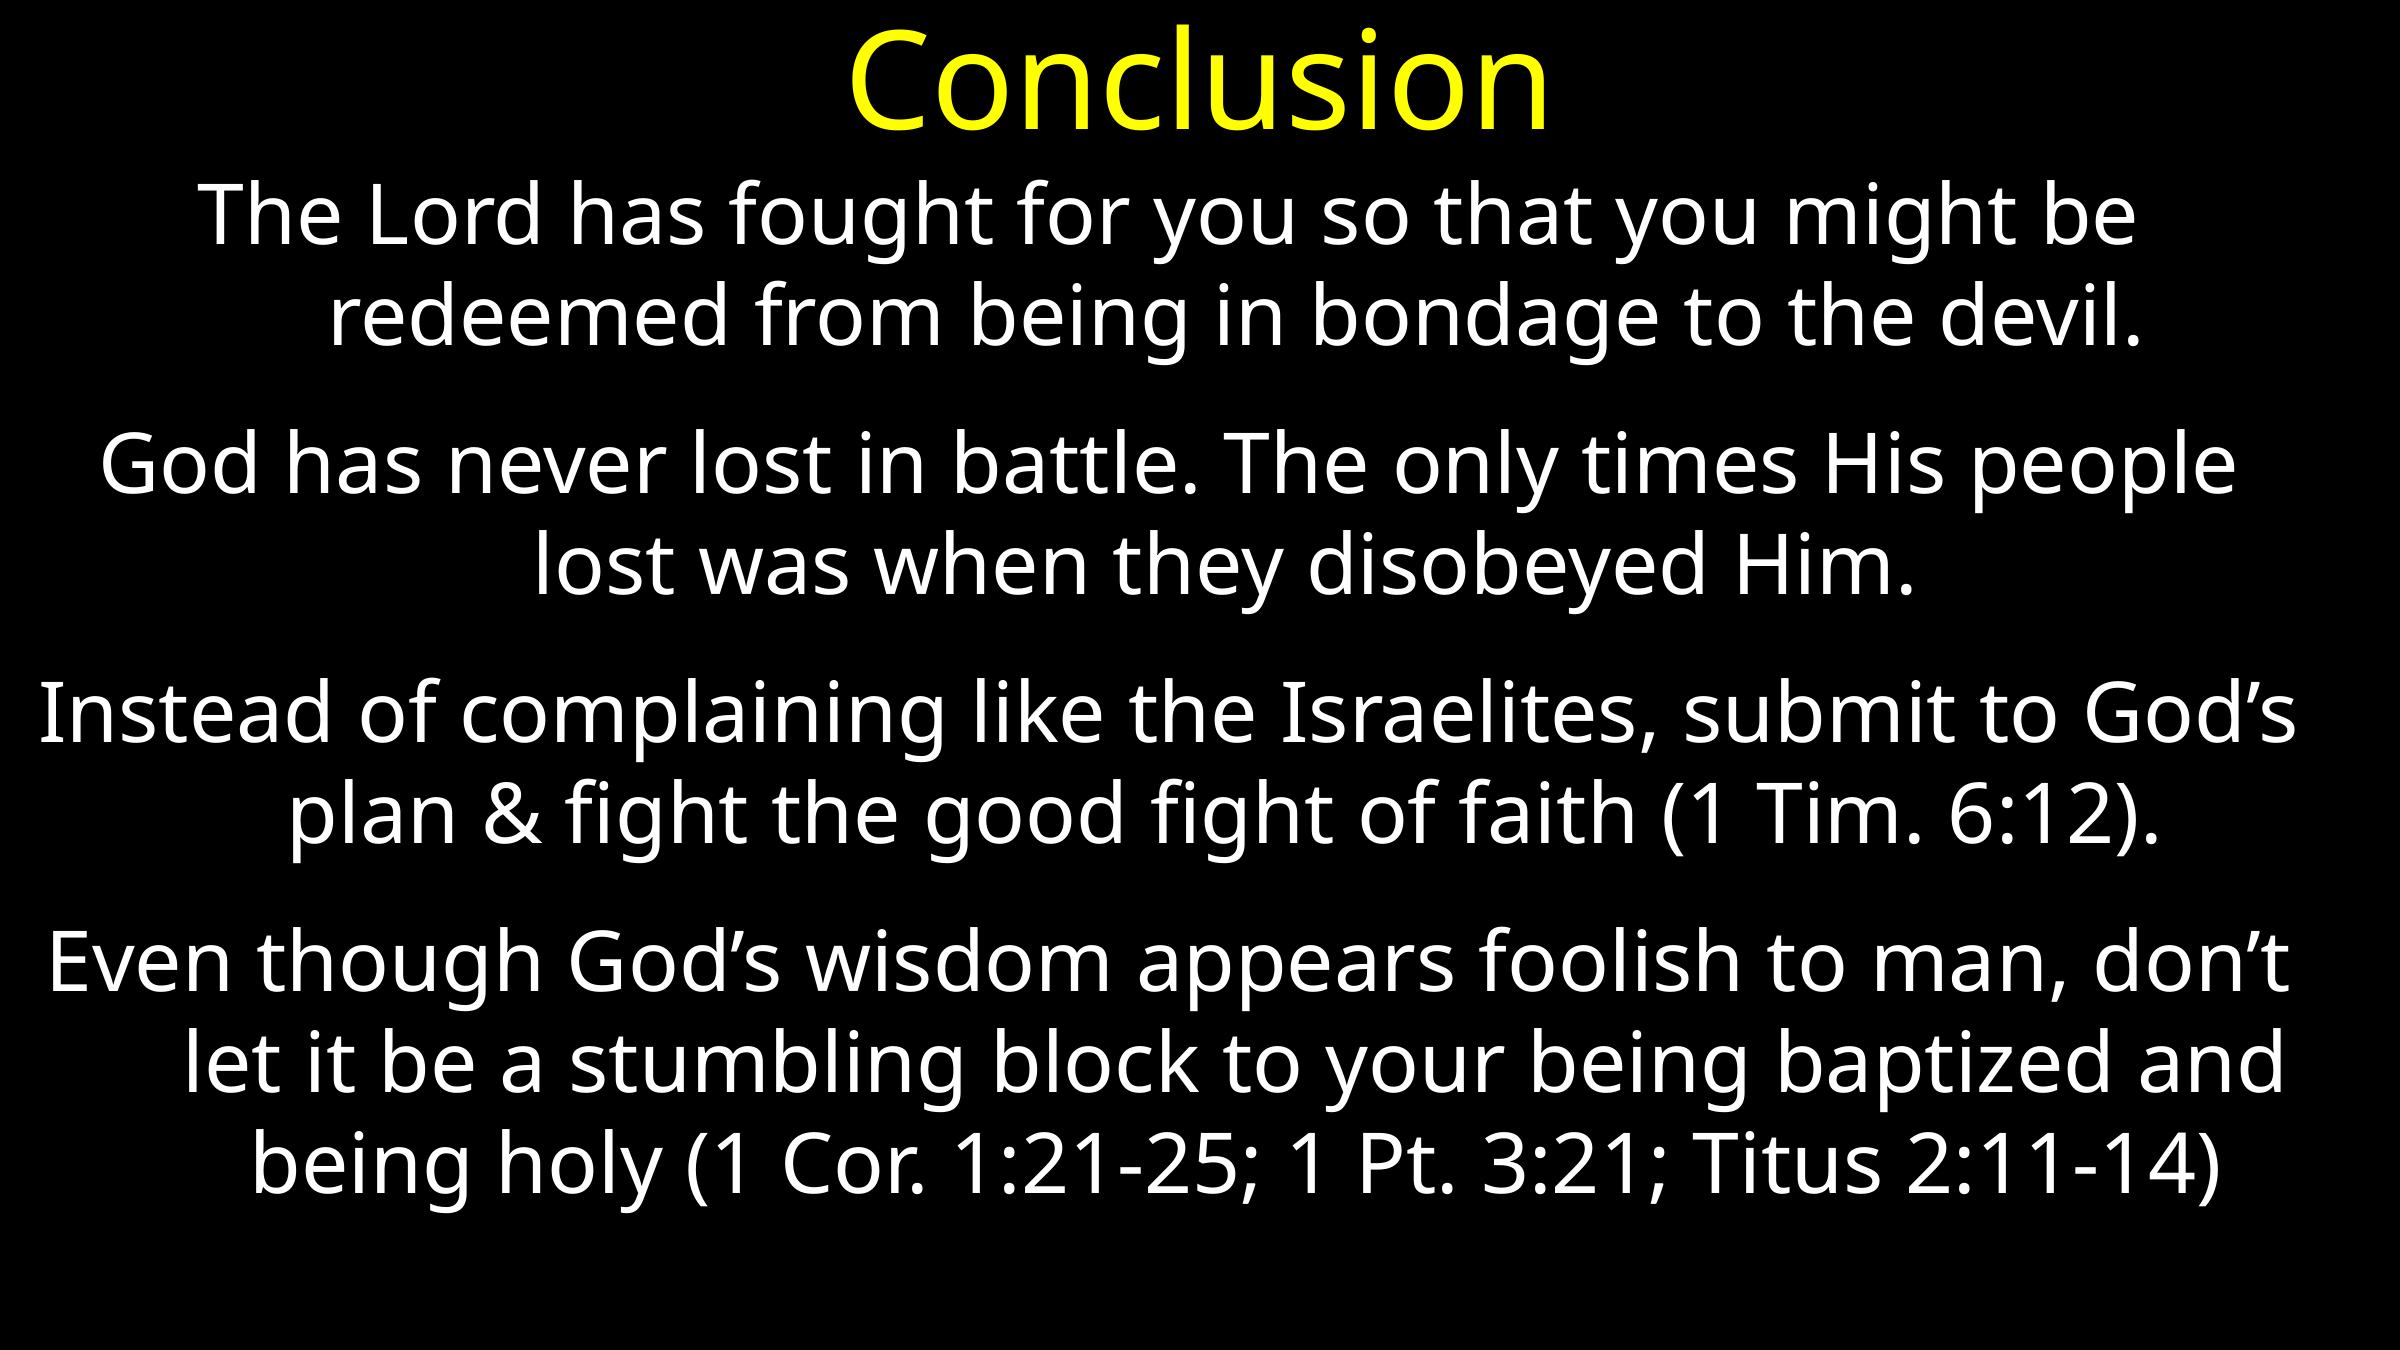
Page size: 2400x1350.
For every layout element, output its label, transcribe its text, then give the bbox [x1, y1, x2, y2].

title Conclusion [0, 0, 2400, 150]
subtitle The Lord has fought for you so that you might be redeemed from being in bondage to the devil. God has never lost in battle. The only times His people lost was when they disobeyed Him. Instead of complaining like the Israelites, submit to God’s plan & fight the good fight of faith (1 Tim. 6:12). Even though God’s wisdom appears foolish to man, don’t let it be a stumbling block to your being baptized and being holy (1 Cor. 1:21-25; 1 Pt. 3:21; Titus 2:11-14) [0, 150, 2340, 1350]
